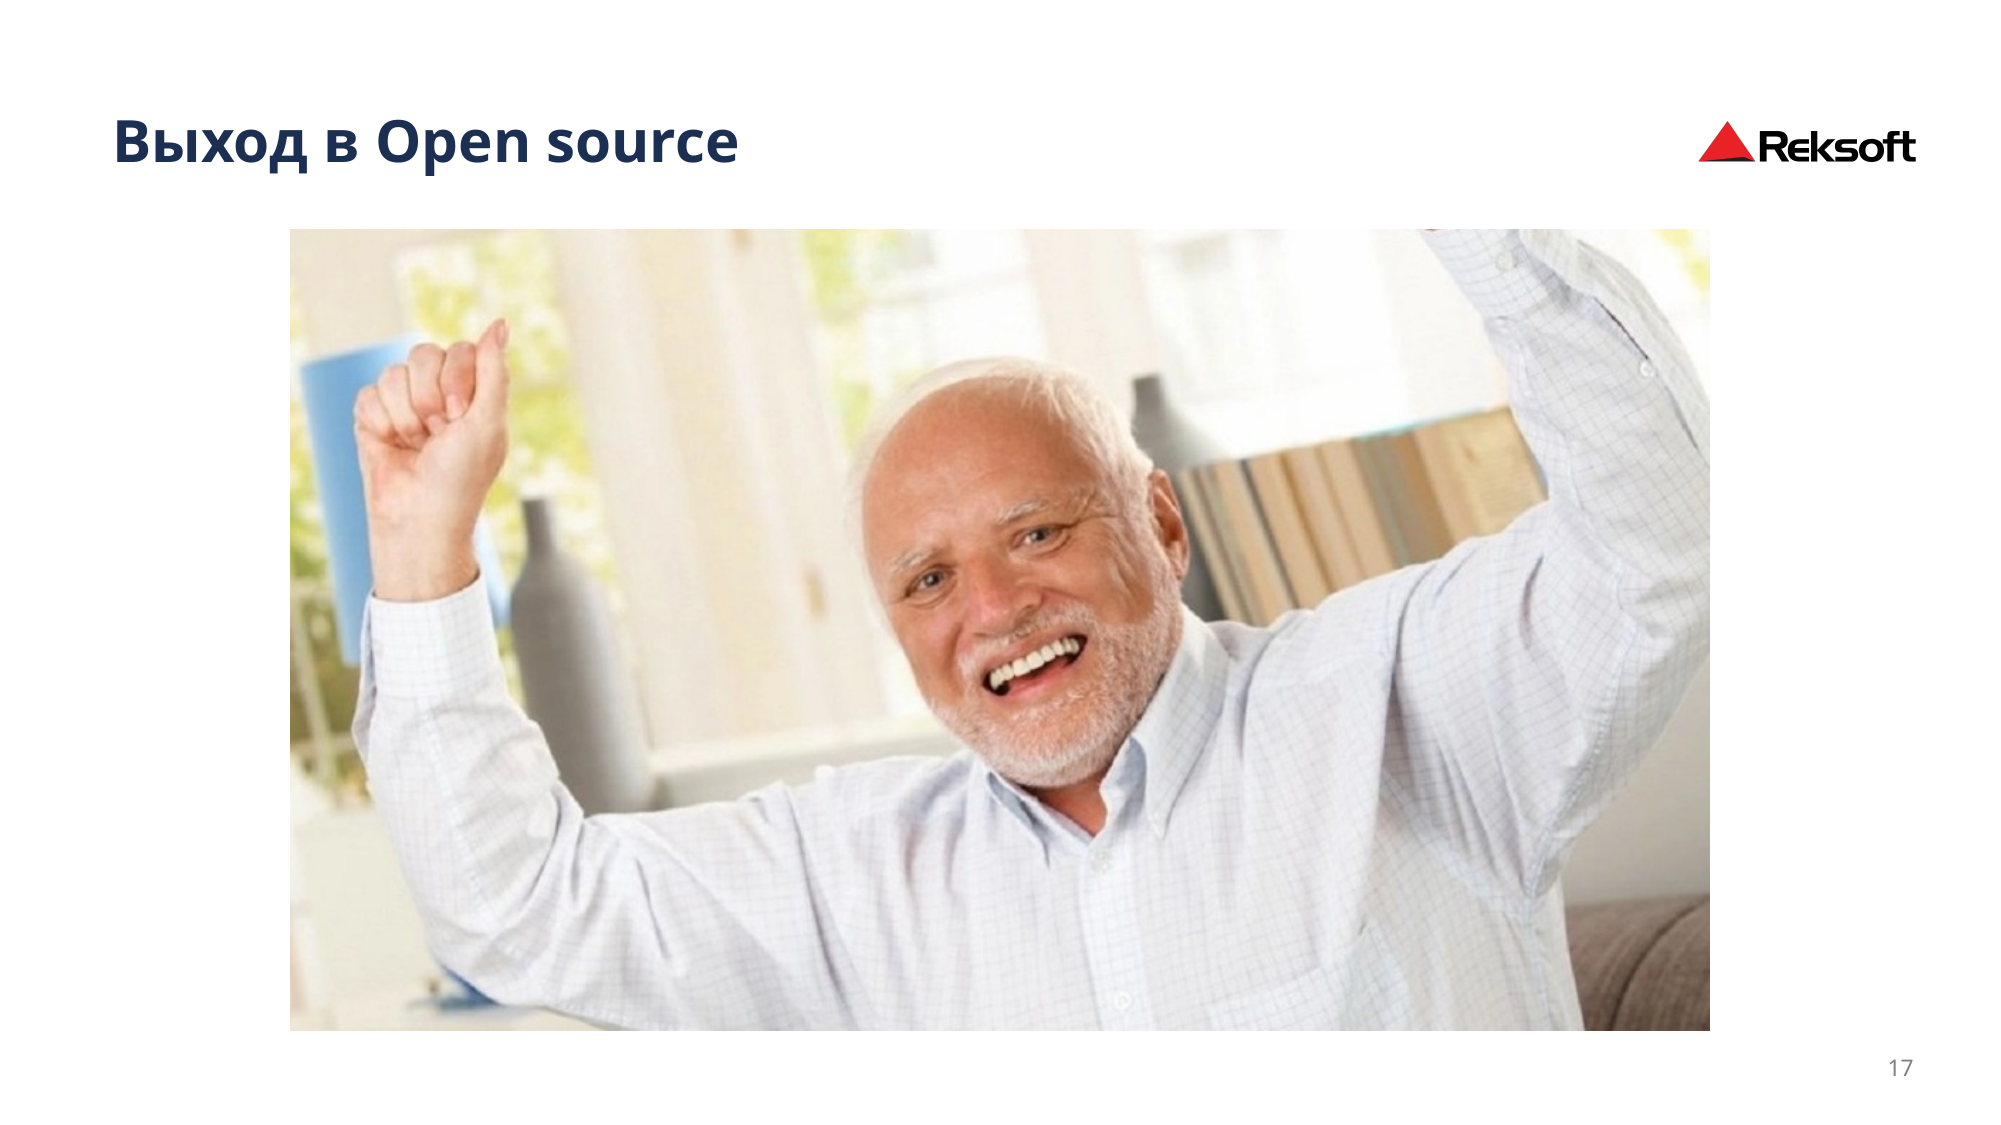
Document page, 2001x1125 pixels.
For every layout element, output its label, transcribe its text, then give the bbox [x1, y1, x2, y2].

picture [1698, 121, 1916, 162]
picture [290, 229, 1710, 1031]
title Выход в Open source [112, 112, 1582, 208]
